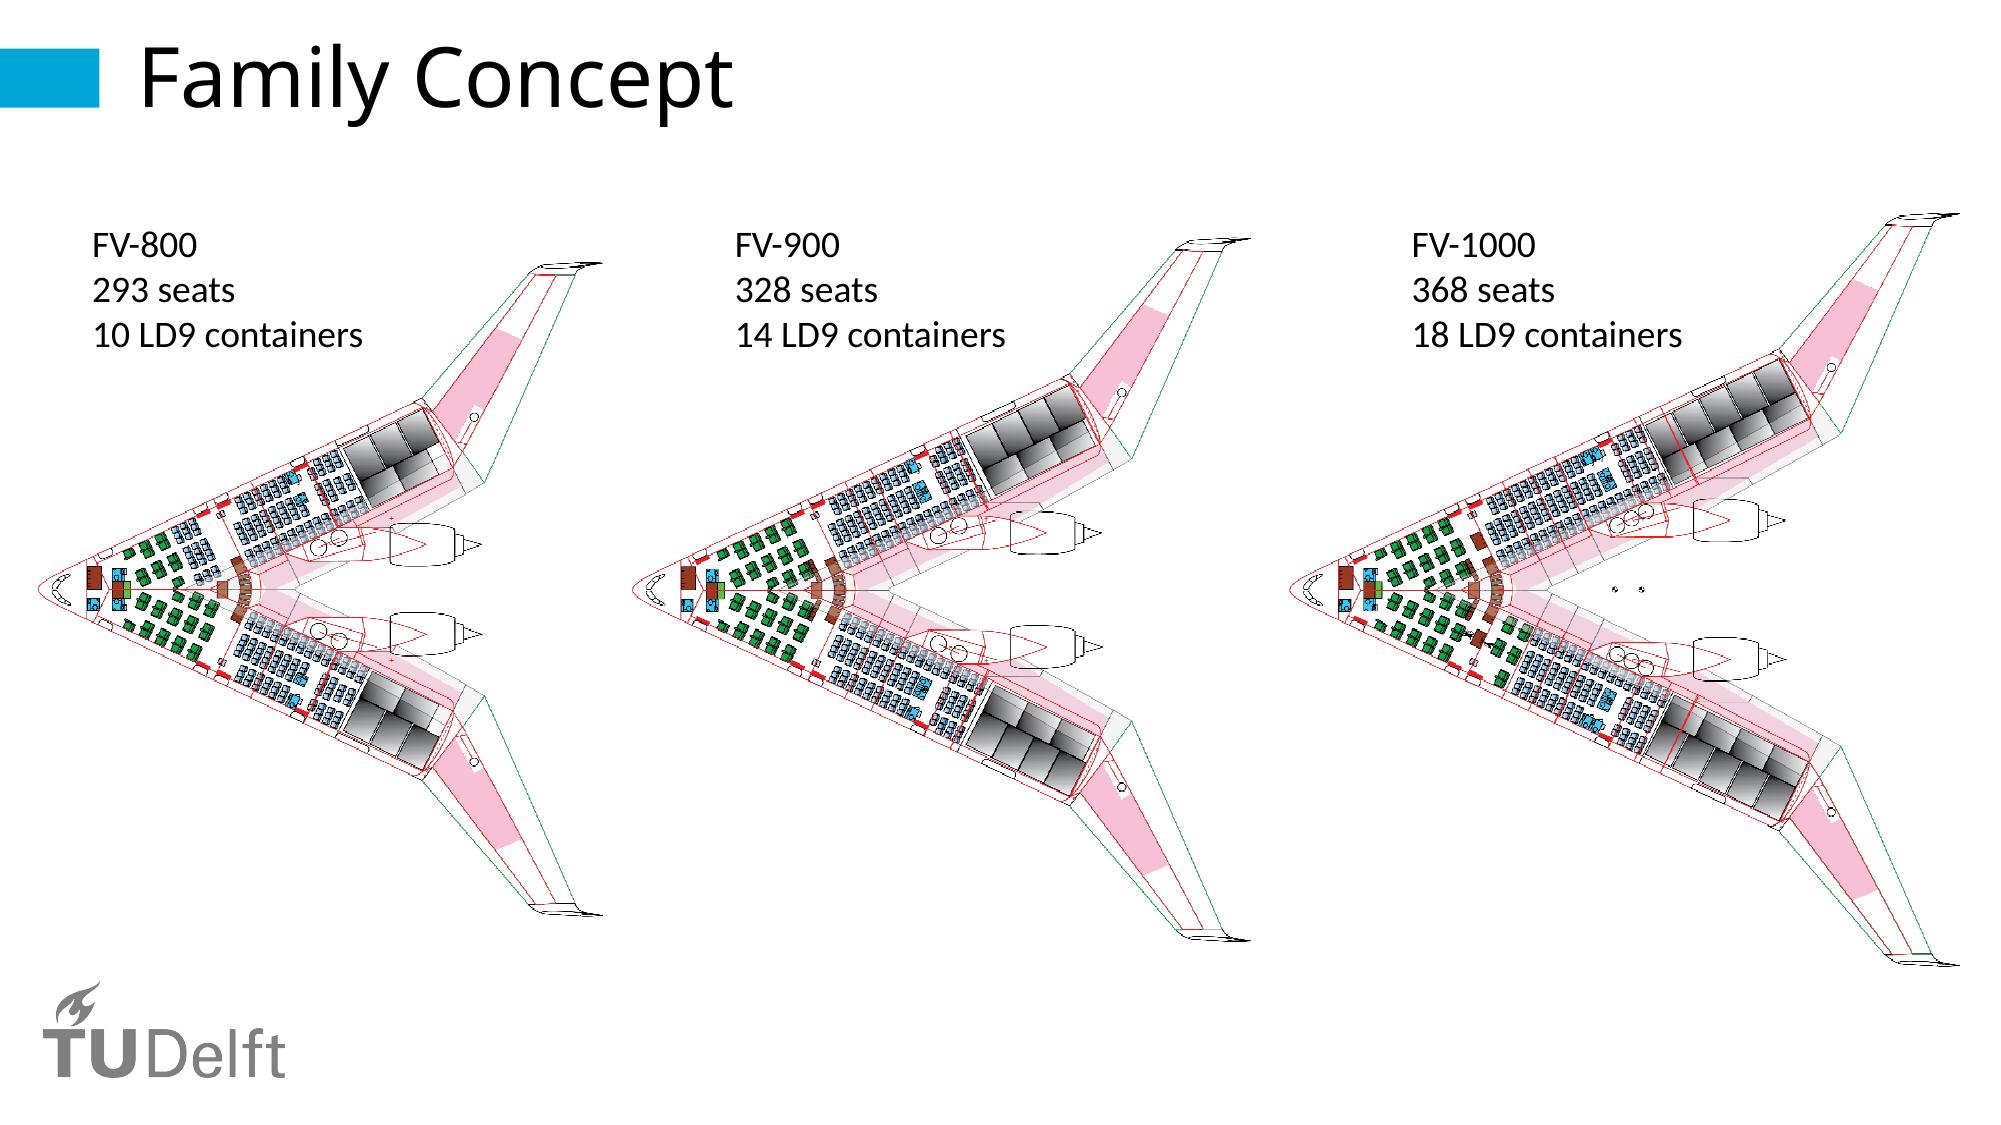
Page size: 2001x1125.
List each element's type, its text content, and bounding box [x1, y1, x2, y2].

picture [1268, 187, 1960, 969]
picture [0, 187, 1263, 969]
title Family Concept [122, 27, 1848, 142]
